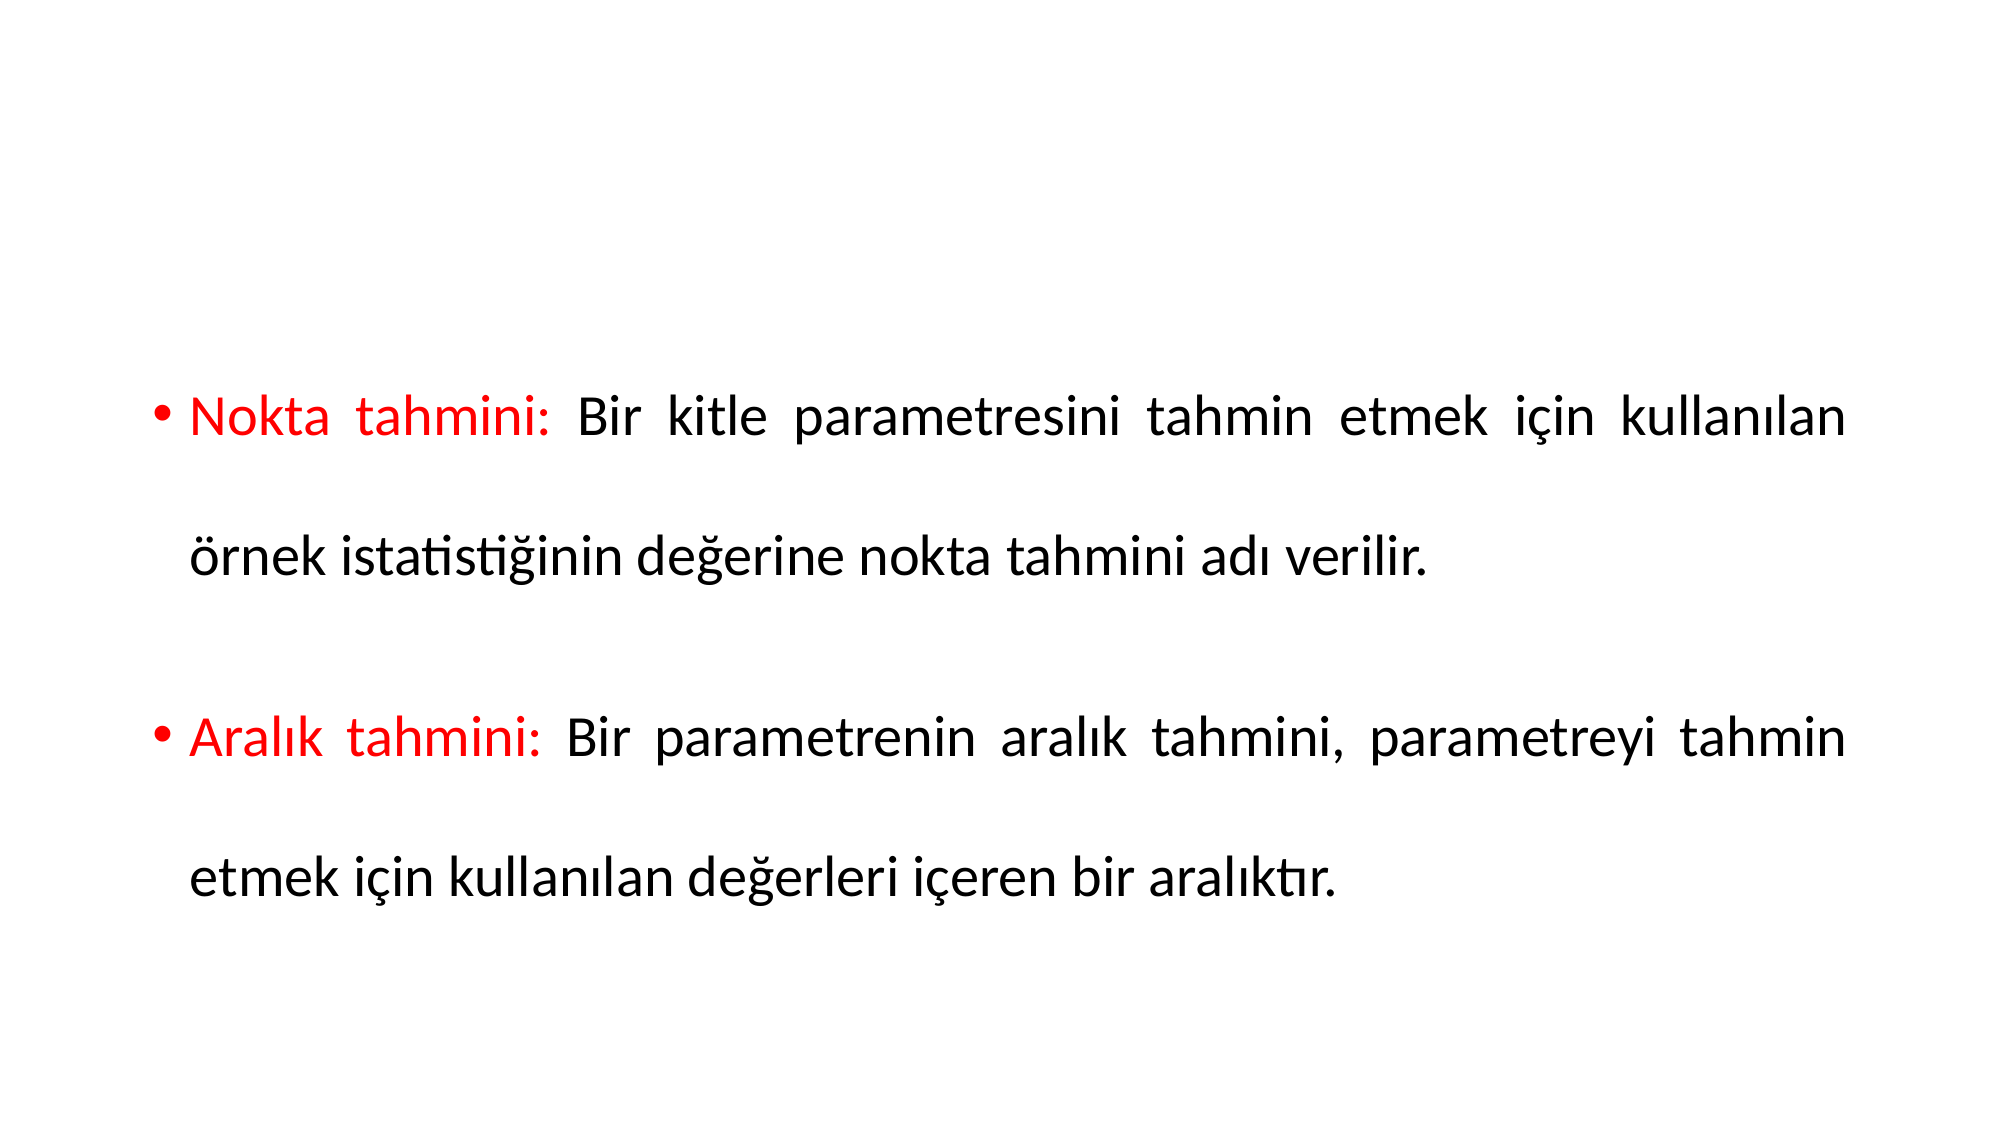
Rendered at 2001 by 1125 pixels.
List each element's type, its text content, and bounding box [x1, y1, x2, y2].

list Nokta tahmini: Bir kitle parametresini tahmin etmek için kullanılan örnek istatistiğinin değerine nokta tahmini adı verilir. Aralık tahmini: Bir parametrenin aralık tahmini, parametreyi tahmin etmek için kullanılan değerleri içeren bir aralıktır. [137, 299, 1863, 1014]
